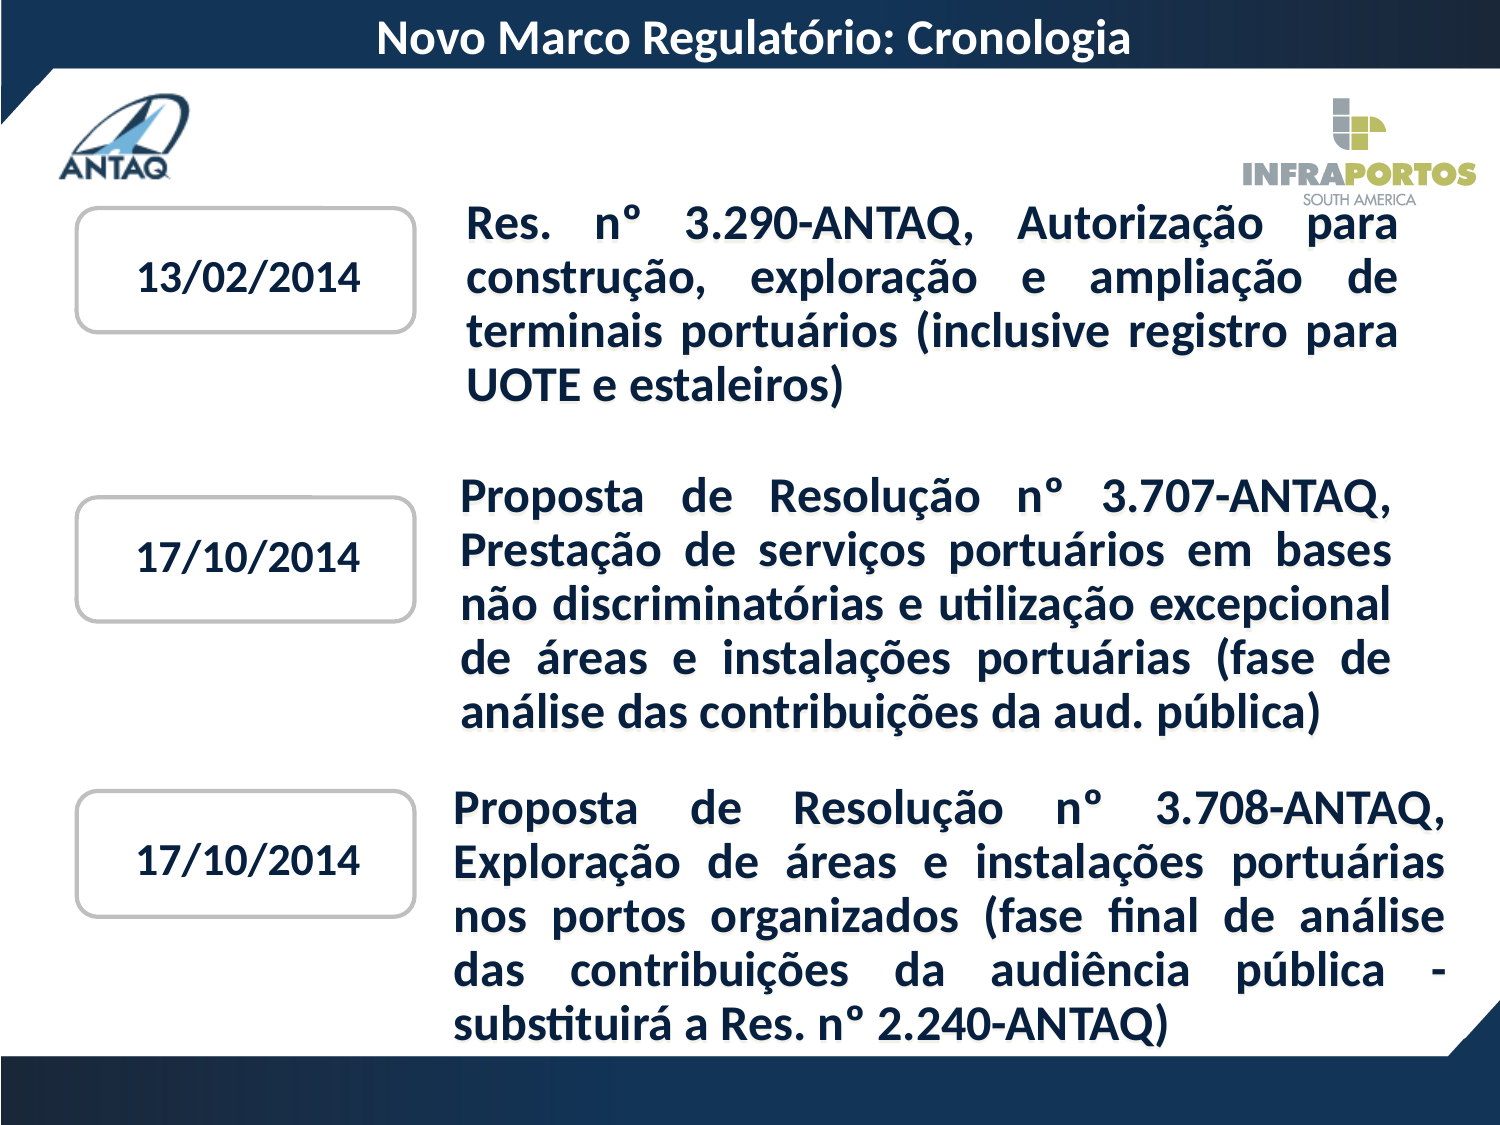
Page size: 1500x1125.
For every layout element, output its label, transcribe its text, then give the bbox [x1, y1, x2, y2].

text_box 13/02/2014 [88, 224, 409, 302]
text_box Novo Marco Regulatório: Cronologia [221, 0, 1148, 72]
text_box Res. nº 3.290-ANTAQ, Autorização para construção, exploração e ampliação de terminais portuários (inclusive registro para UOTE e estaleiros) [466, 196, 1400, 337]
text_box [74, 205, 417, 335]
picture [0, 0, 1500, 1125]
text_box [76, 469, 1448, 918]
